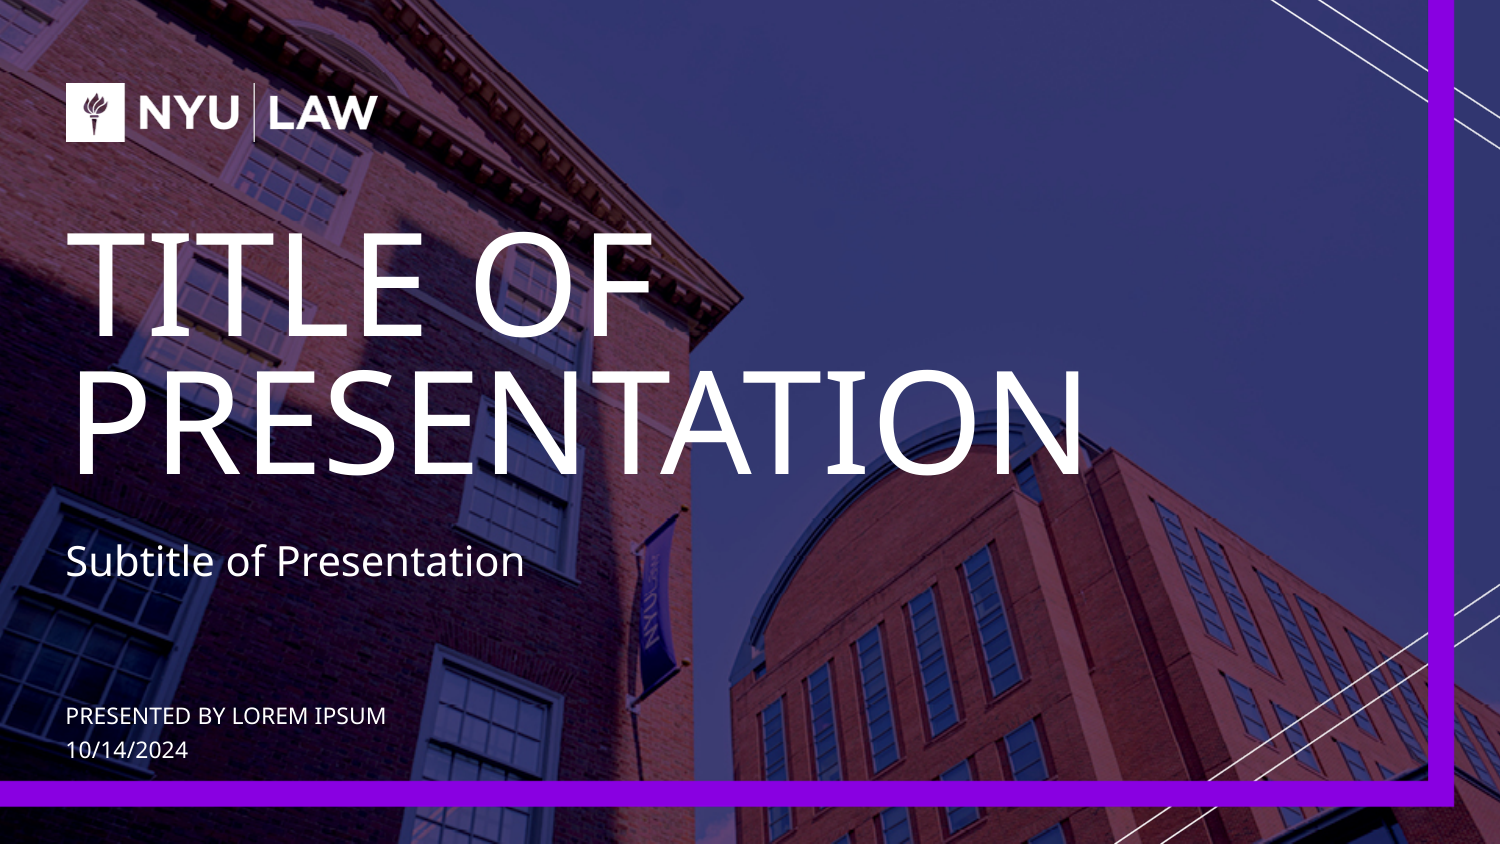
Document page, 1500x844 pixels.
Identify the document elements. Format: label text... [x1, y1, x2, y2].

title TITLE OF PRESENTATION [51, 204, 1408, 518]
list PRESENTED BY LOREM IPSUM 10/14/2024 [50, 679, 451, 788]
picture [0, 0, 1500, 844]
subtitle Subtitle of Presentation [50, 511, 832, 640]
